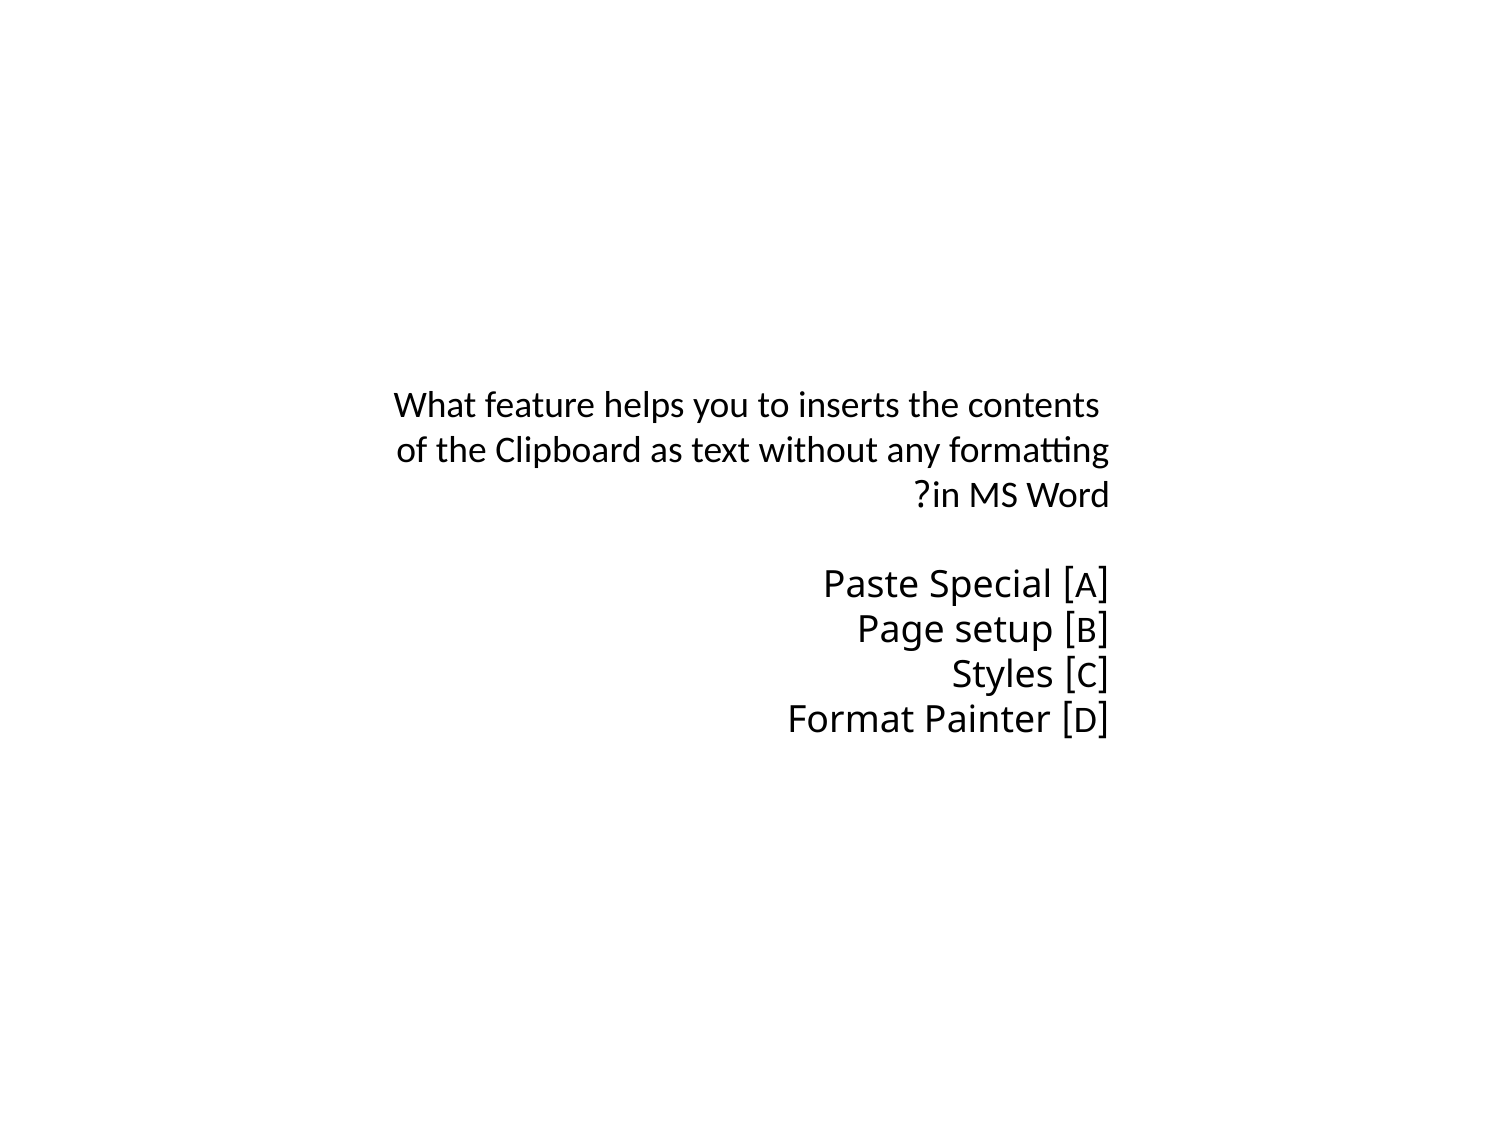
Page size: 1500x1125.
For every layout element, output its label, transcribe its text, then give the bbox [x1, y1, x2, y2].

text_box What feature helps you to inserts the contents of the Clipboard as text without any formatting in MS Word? [A] Paste Special [B] Page setup [C] Styles [D] Format Painter [374, 373, 1125, 748]
